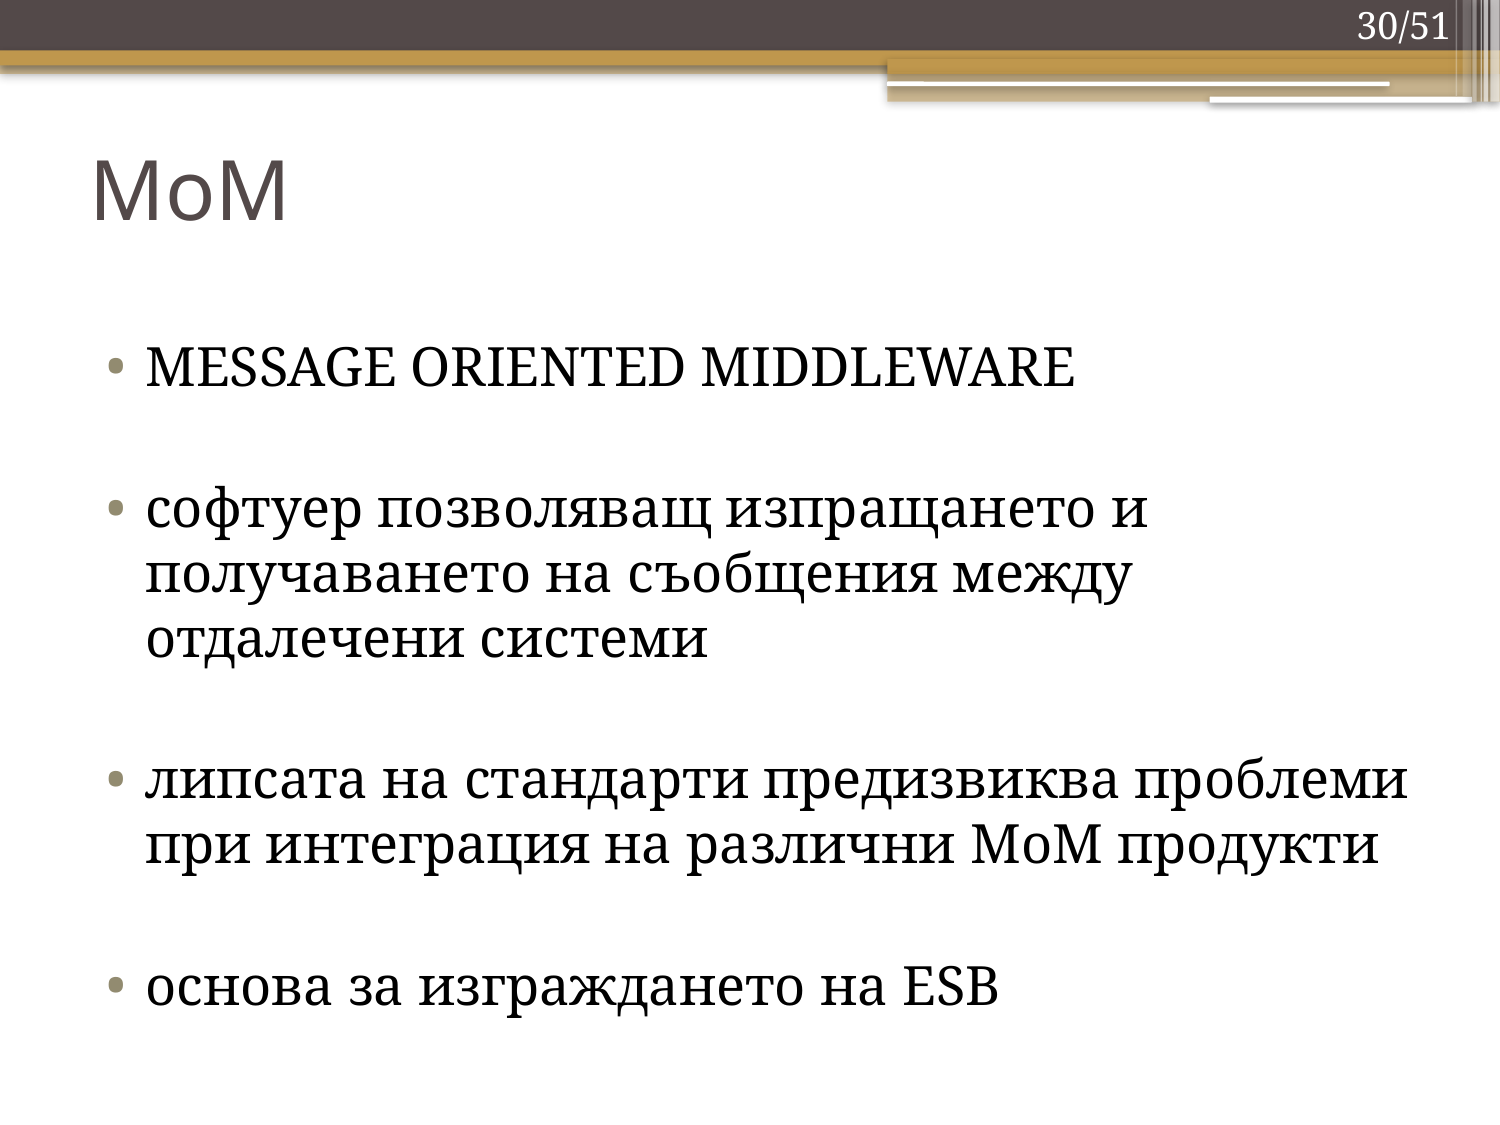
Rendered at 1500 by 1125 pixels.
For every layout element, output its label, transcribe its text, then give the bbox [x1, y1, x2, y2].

slide_number 30/51 [1299, 0, 1466, 61]
title МоМ [75, 99, 1425, 275]
list Message Oriented Middleware софтуер позволяващ изпращането и получаването на съобщения между отдалечени системи липсата на стандарти предизвиква проблеми при интеграция на различни MoM продукти основа за изграждането на ESB [75, 324, 1425, 1038]
